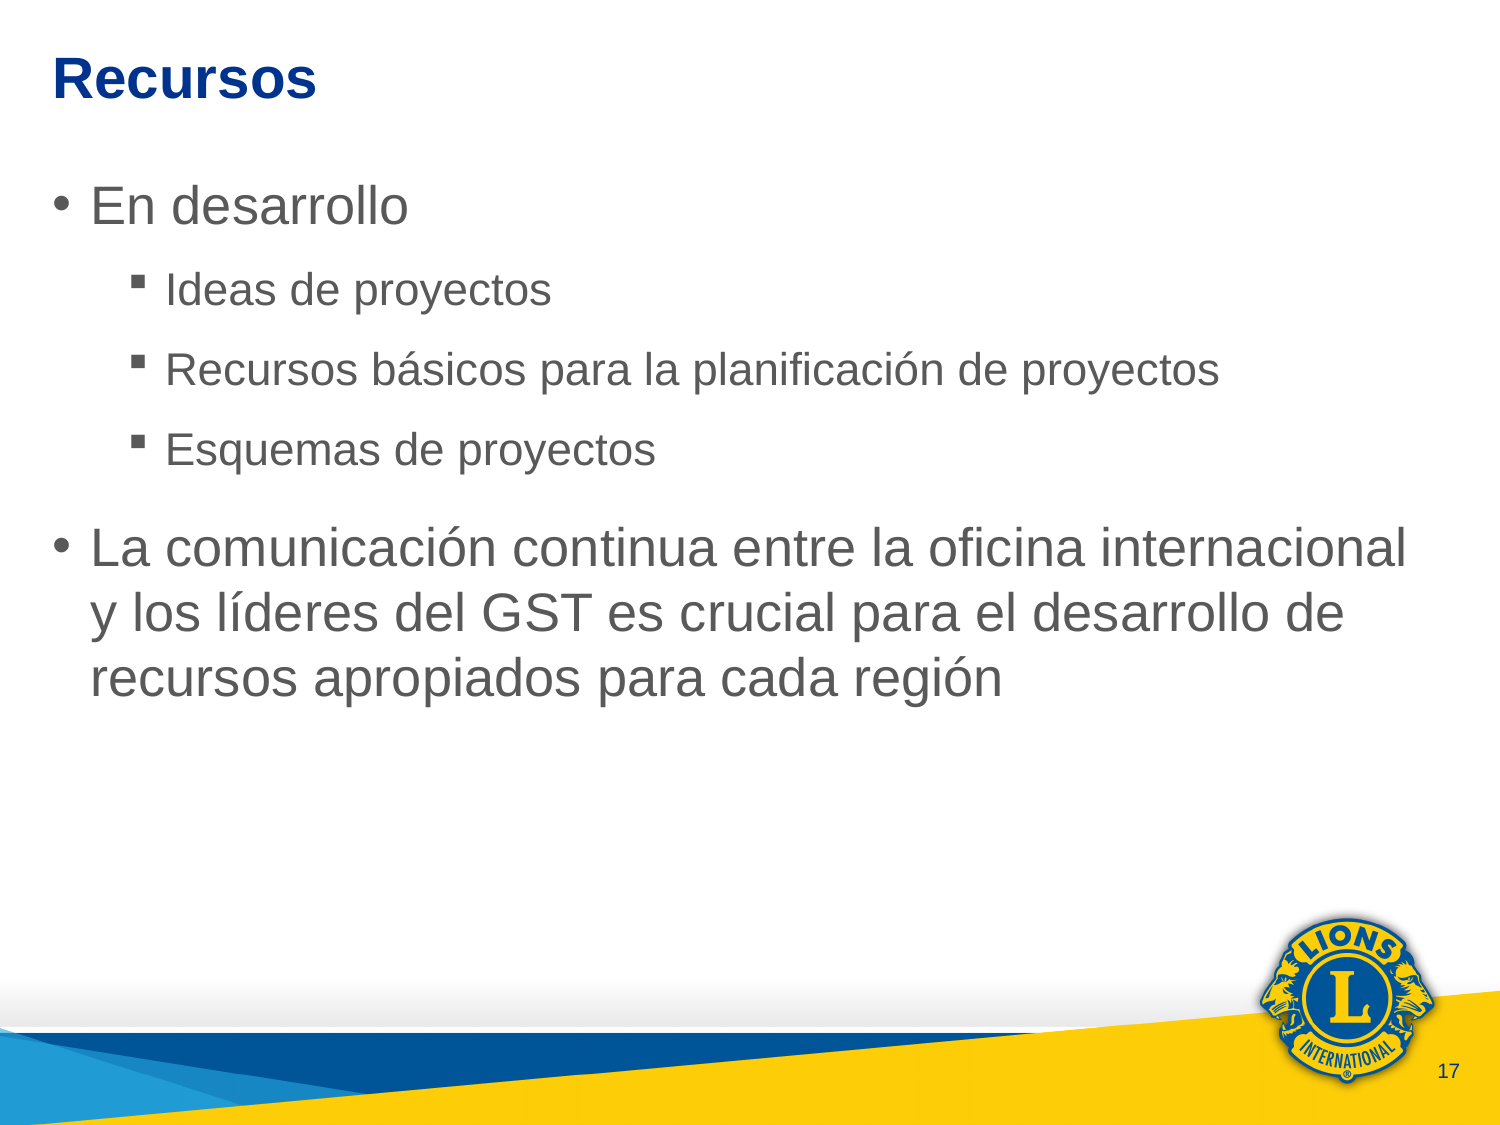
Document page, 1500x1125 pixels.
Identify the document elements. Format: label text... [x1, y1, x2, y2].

picture [0, 0, 1500, 1125]
title Recursos [37, 37, 1375, 113]
list En desarrollo Ideas de proyectos Recursos básicos para la planificación de proyectos Esquemas de proyectos La comunicación continua entre la oficina internacional y los líderes del GST es crucial para el desarrollo de recursos apropiados para cada región [37, 162, 1438, 913]
